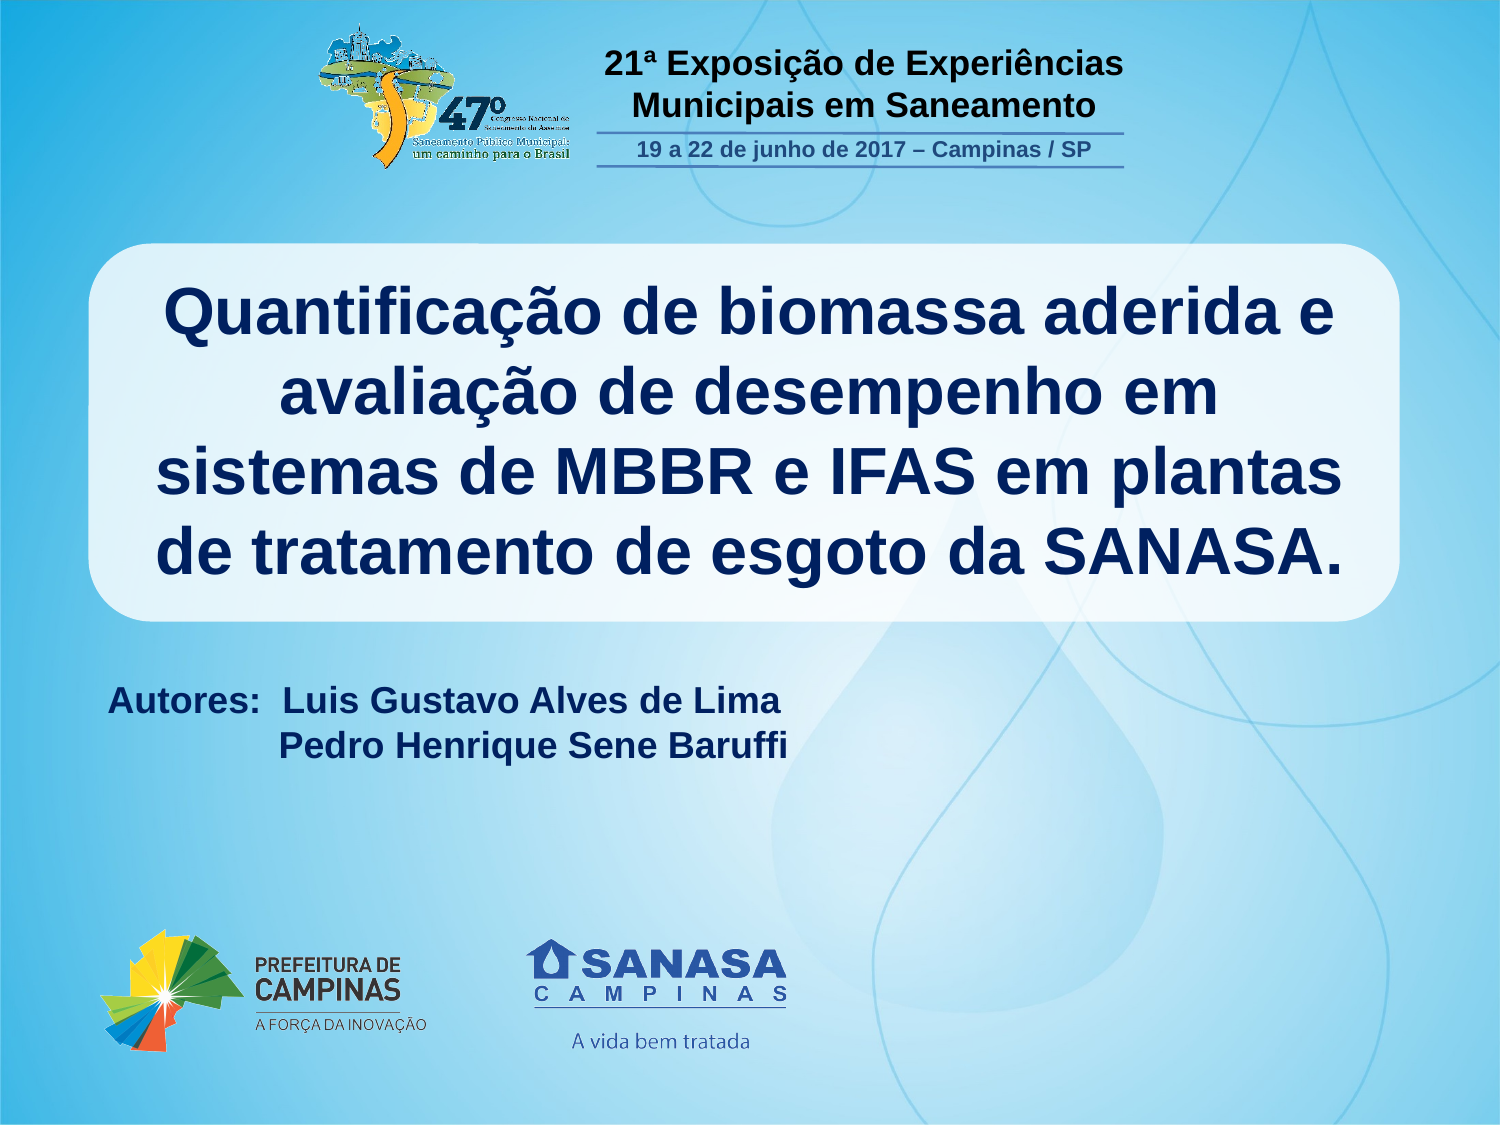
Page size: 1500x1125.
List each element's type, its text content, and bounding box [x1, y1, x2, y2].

text_box Autores: Luis Gustavo Alves de Lima Pedro Henrique Sene Baruffi [92, 668, 1152, 774]
picture [0, 0, 1500, 1125]
text_box Quantificação de biomassa aderida e avaliação de desempenho em sistemas de MBBR e IFAS em plantas de tratamento de esgoto da SANASA. [135, 260, 1365, 595]
text_box [86, 241, 1402, 624]
